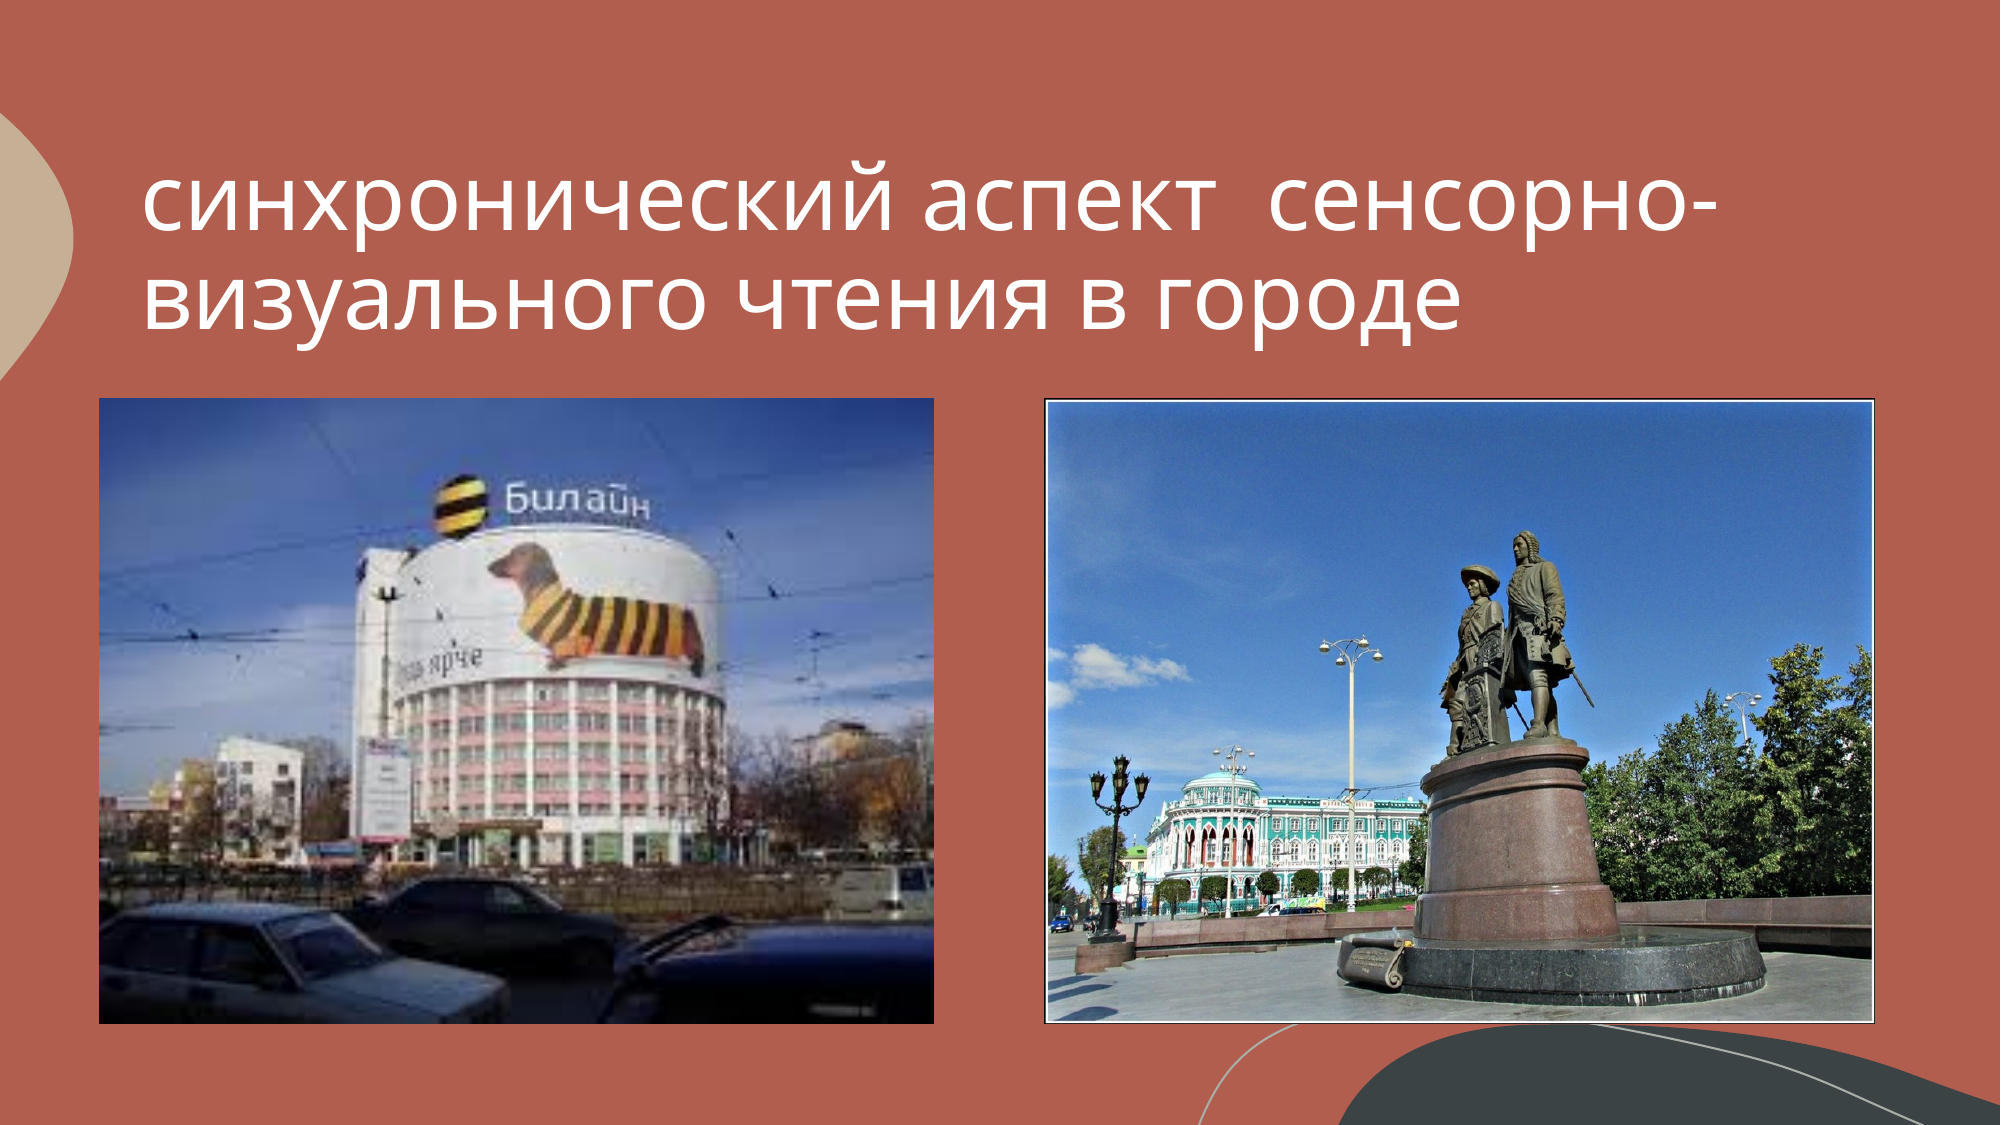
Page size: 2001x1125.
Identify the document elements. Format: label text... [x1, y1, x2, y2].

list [1044, 398, 1875, 1024]
title синхронический аспект сенсорно- визуального чтения в городе [125, 125, 1875, 375]
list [99, 398, 934, 1024]
